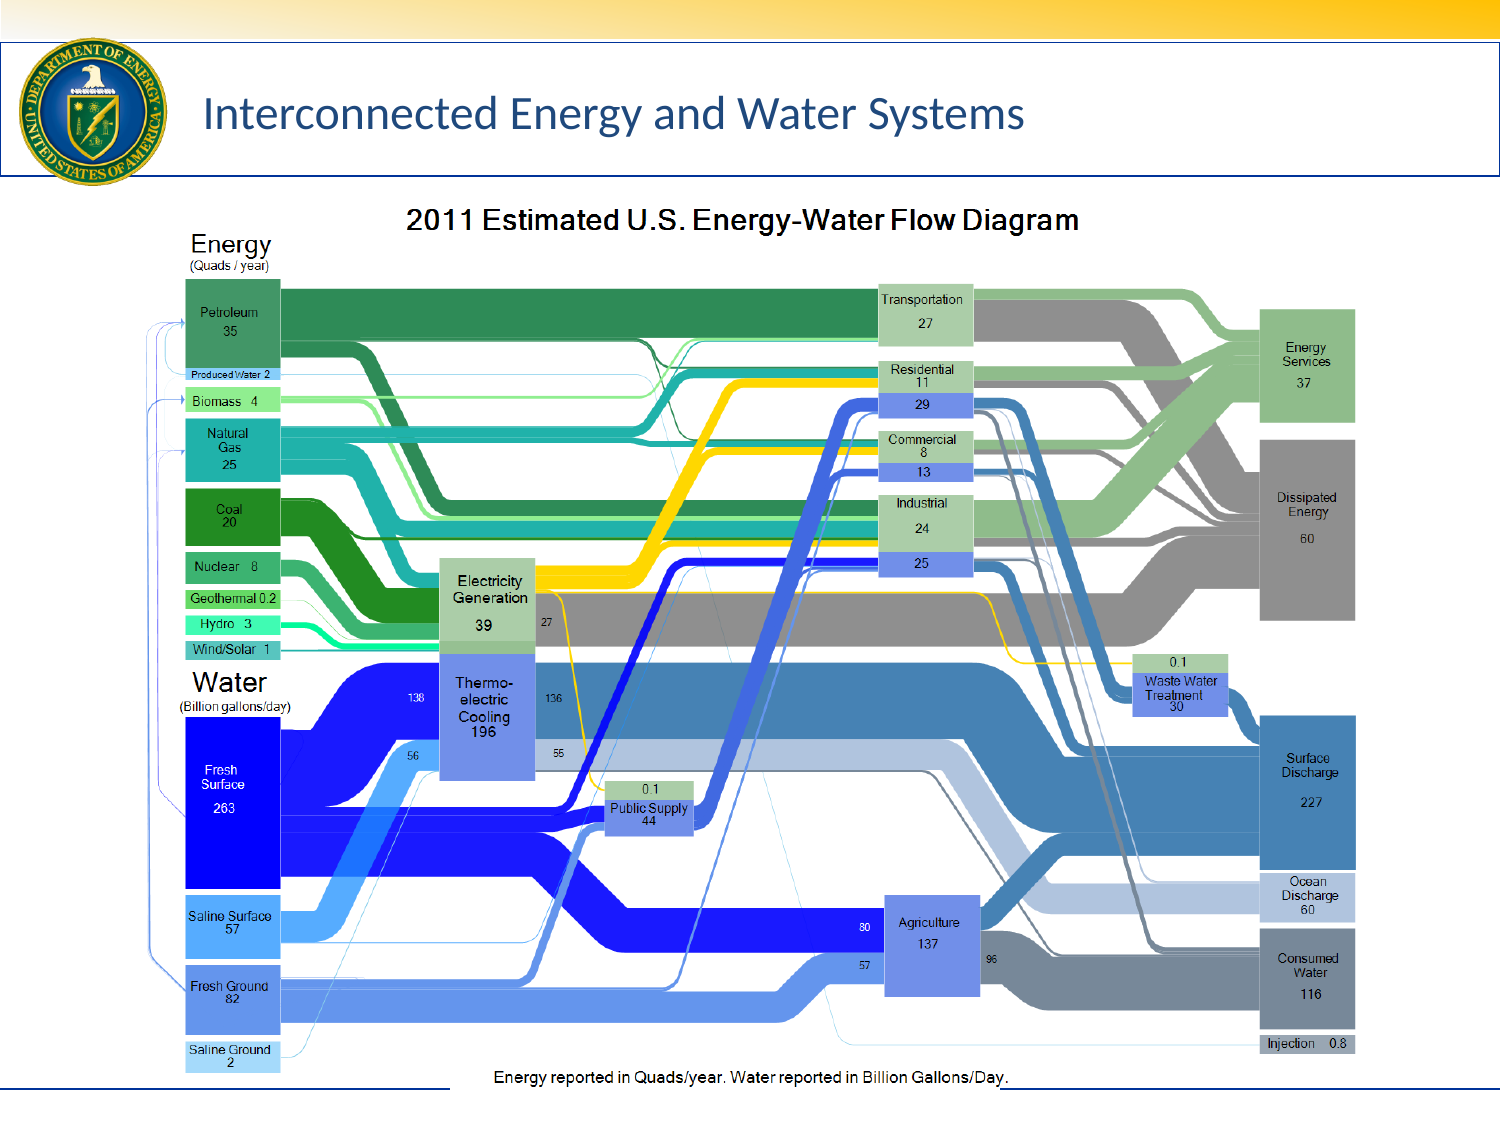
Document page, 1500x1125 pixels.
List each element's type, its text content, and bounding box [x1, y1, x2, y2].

title Interconnected Energy and Water Systems [187, 73, 1476, 148]
picture [17, 36, 168, 187]
picture [144, 202, 1356, 1088]
